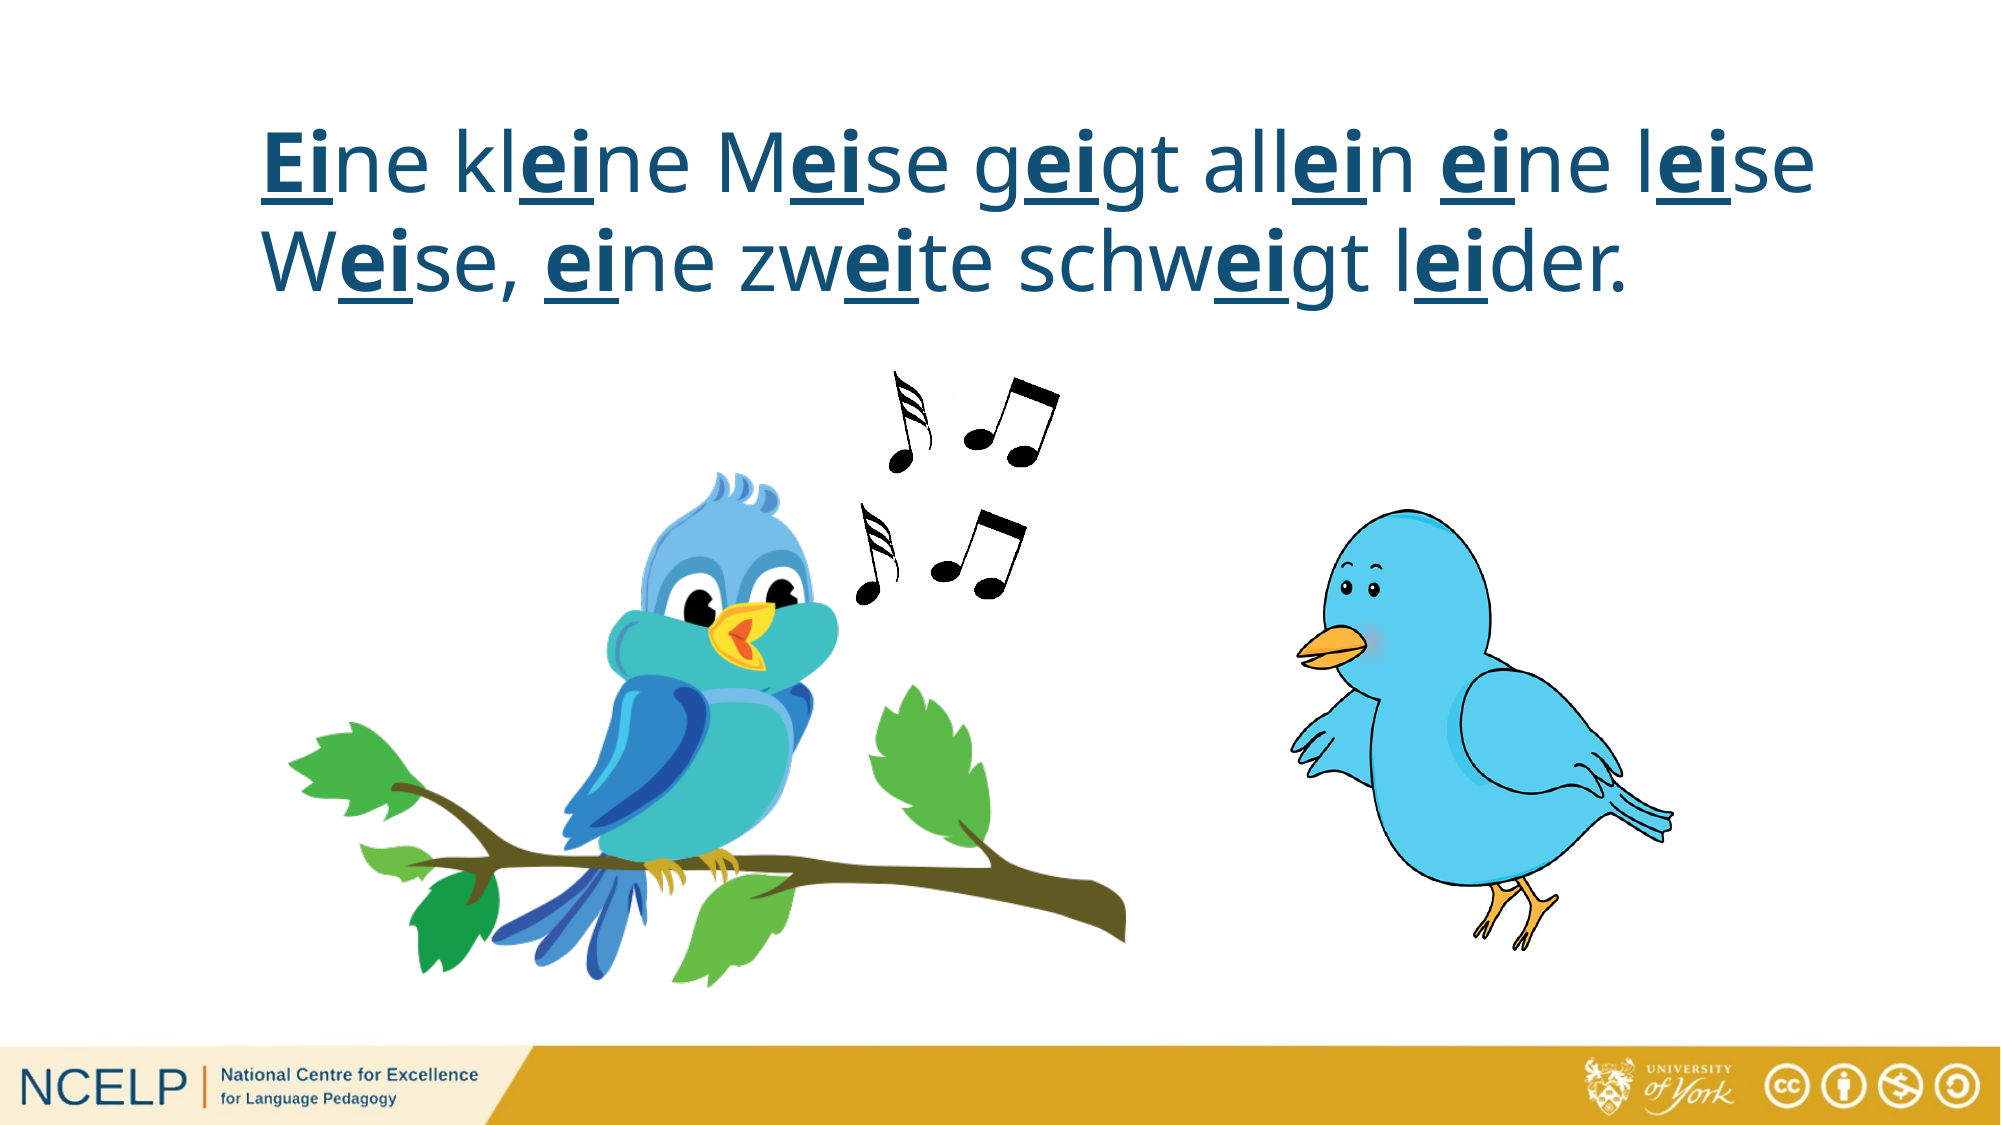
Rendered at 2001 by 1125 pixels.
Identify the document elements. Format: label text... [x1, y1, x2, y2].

text_box Eine kleine Meise geigt allein eine leise Weise, eine zweite schweigt leider. [246, 101, 1947, 316]
picture [0, 0, 2001, 1125]
